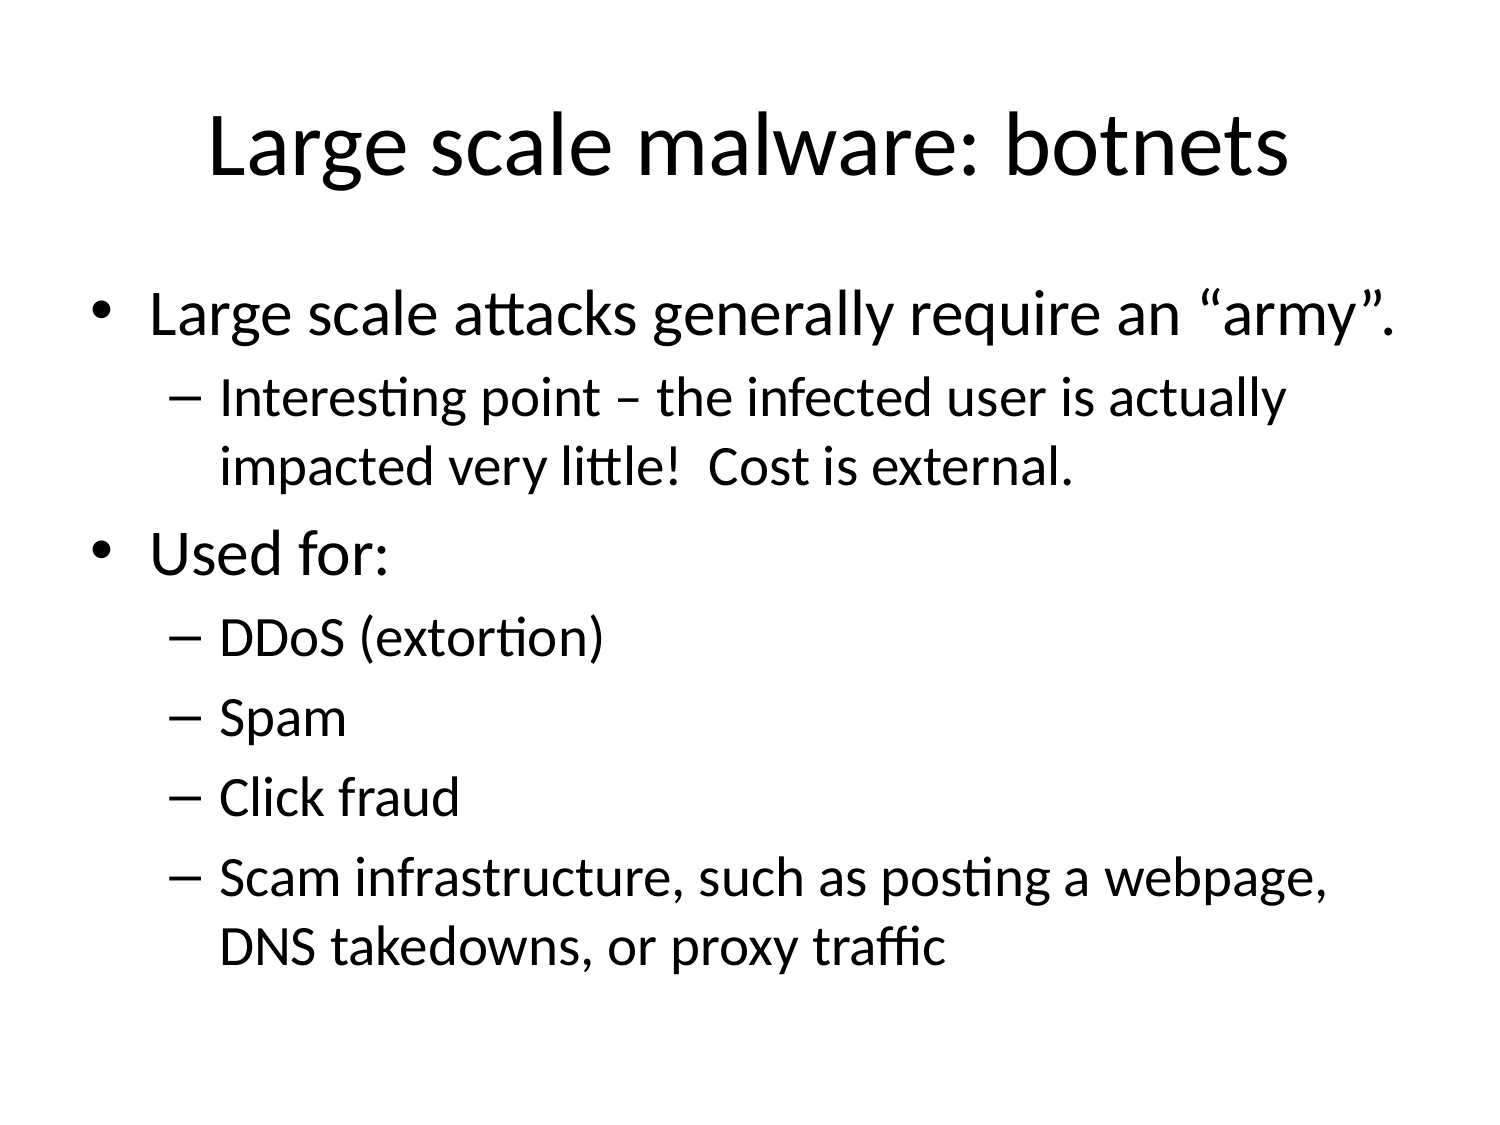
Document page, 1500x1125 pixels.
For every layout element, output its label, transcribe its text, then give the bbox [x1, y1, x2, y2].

title Large scale malware: botnets [75, 45, 1425, 233]
list Large scale attacks generally require an “army”. Interesting point – the infected user is actually impacted very little! Cost is external. Used for: DDoS (extortion) Spam Click fraud Scam infrastructure, such as posting a webpage, DNS takedowns, or proxy traffic [75, 262, 1425, 1005]
